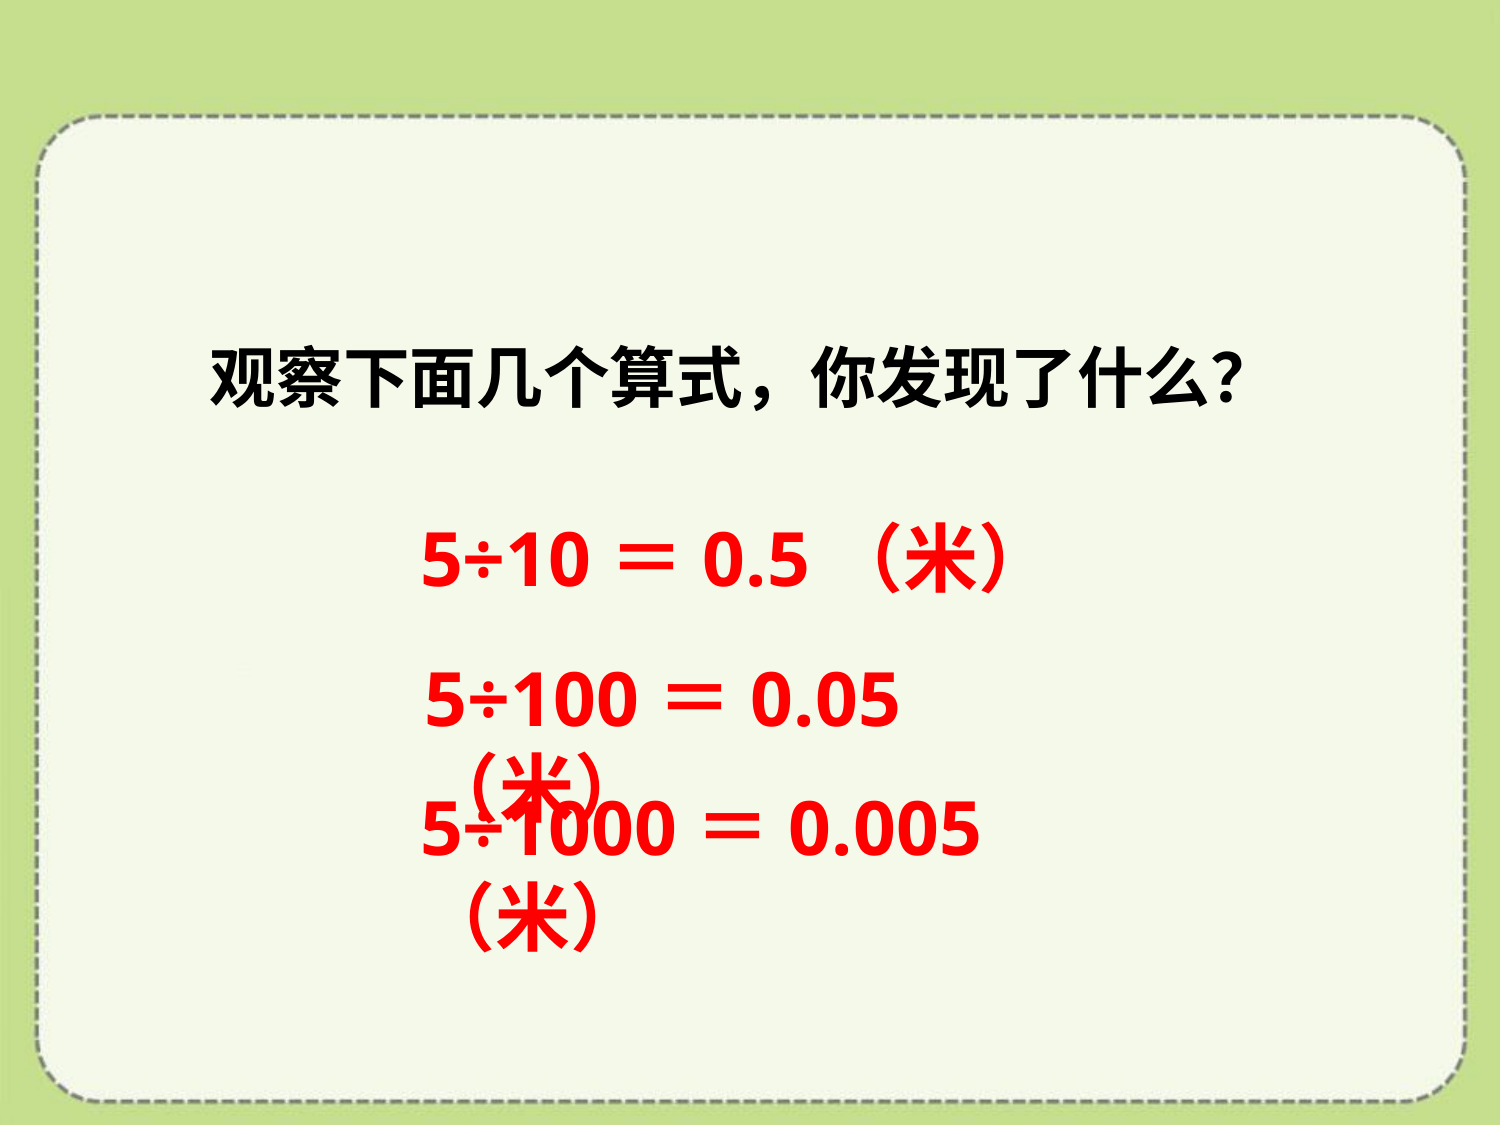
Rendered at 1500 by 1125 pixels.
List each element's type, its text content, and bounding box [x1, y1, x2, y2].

text_box 5÷1000＝0.005（米） [405, 772, 1125, 968]
text_box 5÷10＝0.5（米） [405, 503, 1125, 609]
footer [512, 1024, 988, 1103]
text_box 观察下面几个算式，你发现了什么？ [194, 328, 1249, 423]
picture [0, 0, 1500, 1125]
text_box 5÷100＝0.05（米） [410, 644, 1130, 840]
